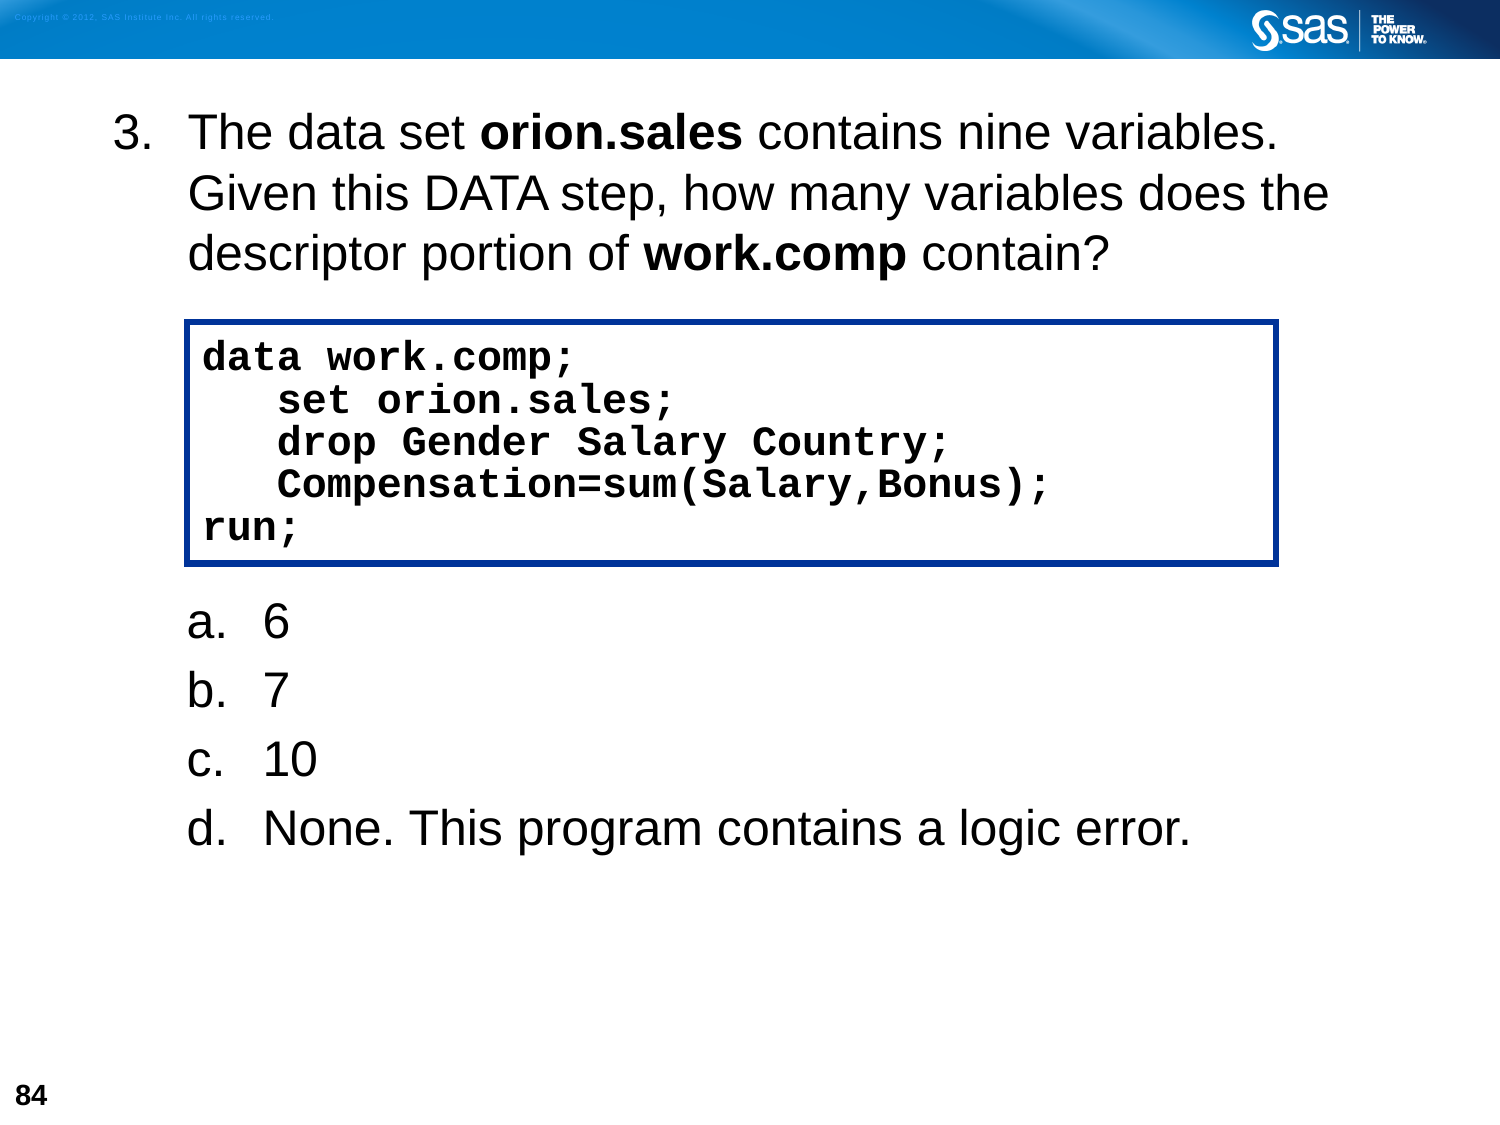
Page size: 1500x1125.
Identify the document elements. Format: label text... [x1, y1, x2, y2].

text_box [262, 587, 1225, 663]
text_box data work.comp; set orion.sales; drop Gender Salary Country; Compensation=sum(Salary,Bonus); run; [187, 322, 1277, 564]
picture [0, 0, 1500, 59]
list The data set orion.sales contains nine variables. Given this DATA step, how many variables does the descriptor portion of work.comp contain? 6 7 10 None. This program contains a logic error. [112, 99, 1400, 800]
